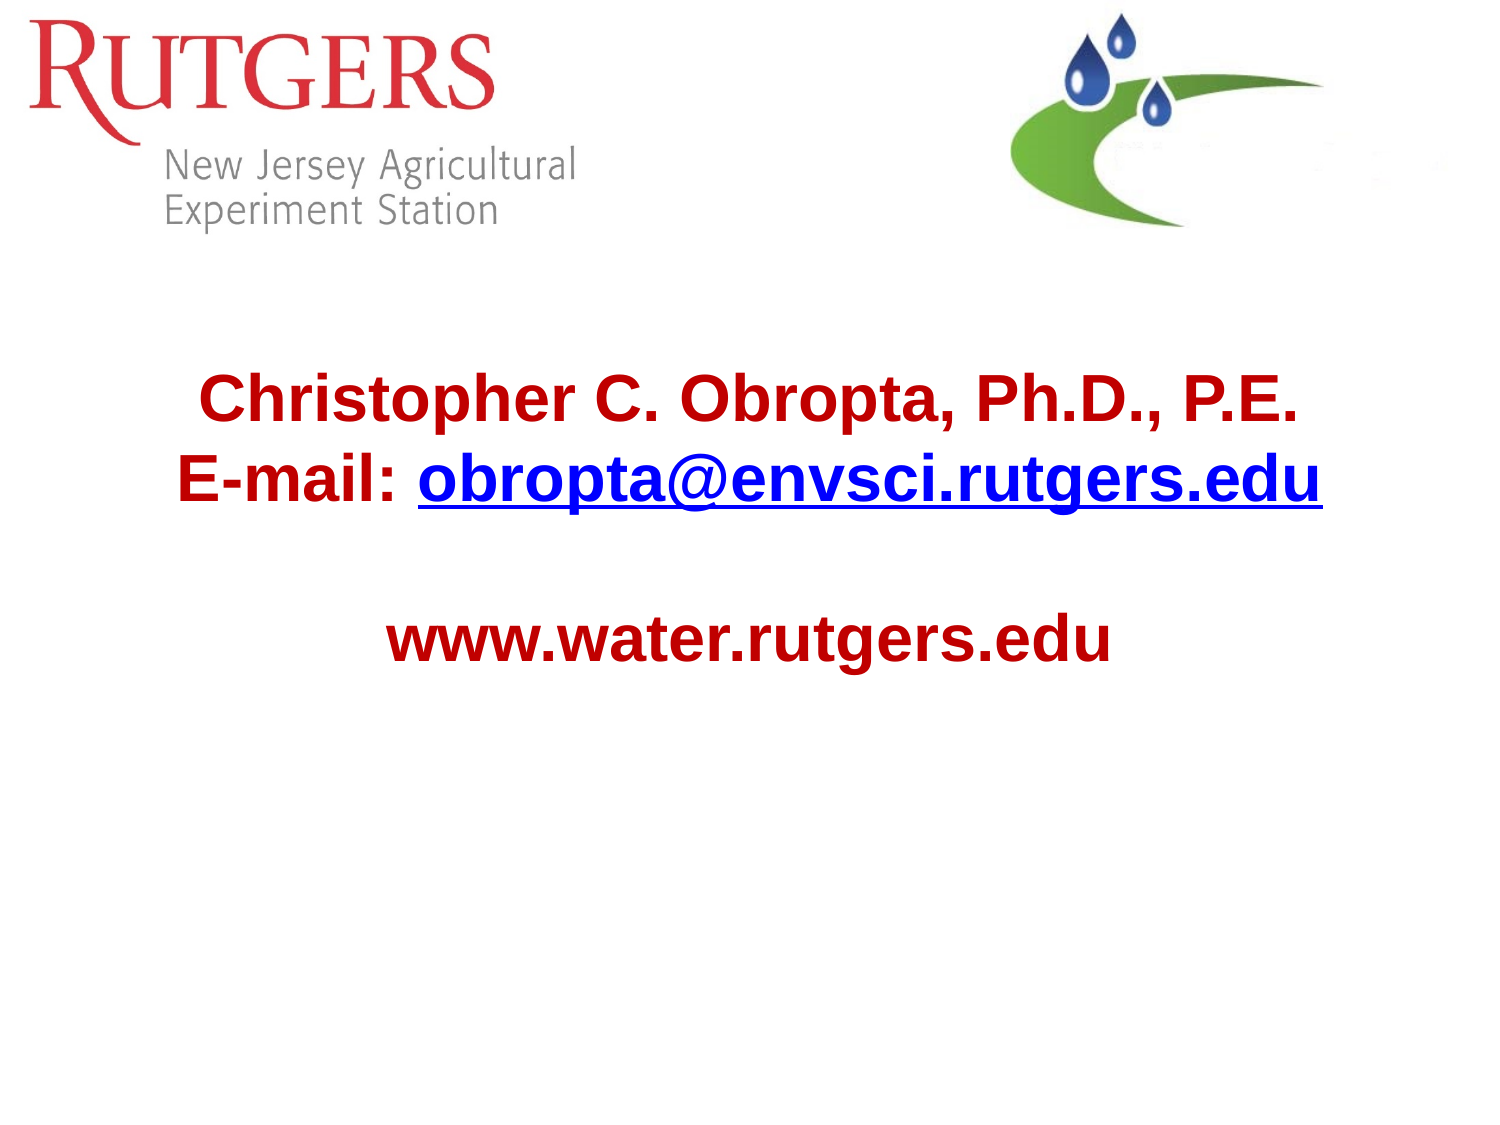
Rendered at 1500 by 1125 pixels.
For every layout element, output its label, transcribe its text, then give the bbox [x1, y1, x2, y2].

picture [1009, 0, 1500, 241]
picture [0, 0, 605, 263]
title Christopher C. Obropta, Ph.D., P.E. E-mail: obropta@envsci.rutgers.edu www.water.rutgers.edu [112, 282, 1388, 835]
